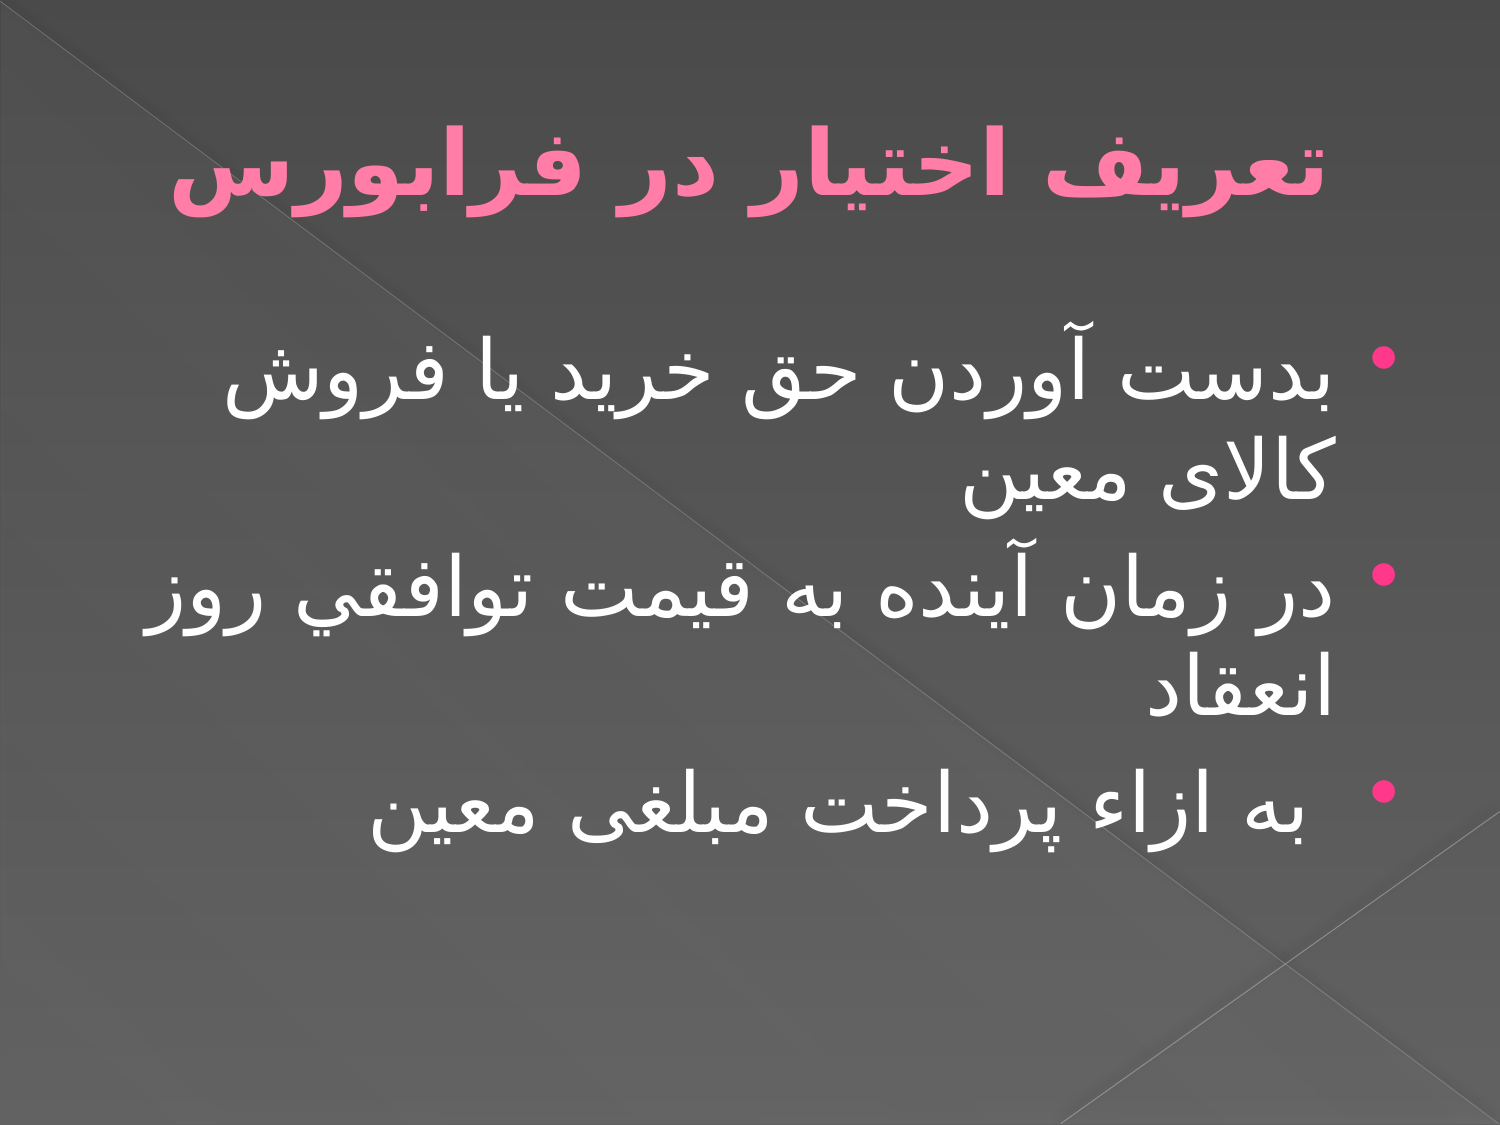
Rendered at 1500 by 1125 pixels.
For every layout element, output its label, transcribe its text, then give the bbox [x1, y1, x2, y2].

title تعریف اختيار در فرابورس [75, 43, 1425, 274]
list بدست آوردن حق خرید یا فروش کالای معین در زمان آینده به قیمت توافقي روز انعقاد به ازاء پرداخت مبلغی معین [75, 308, 1425, 1059]
